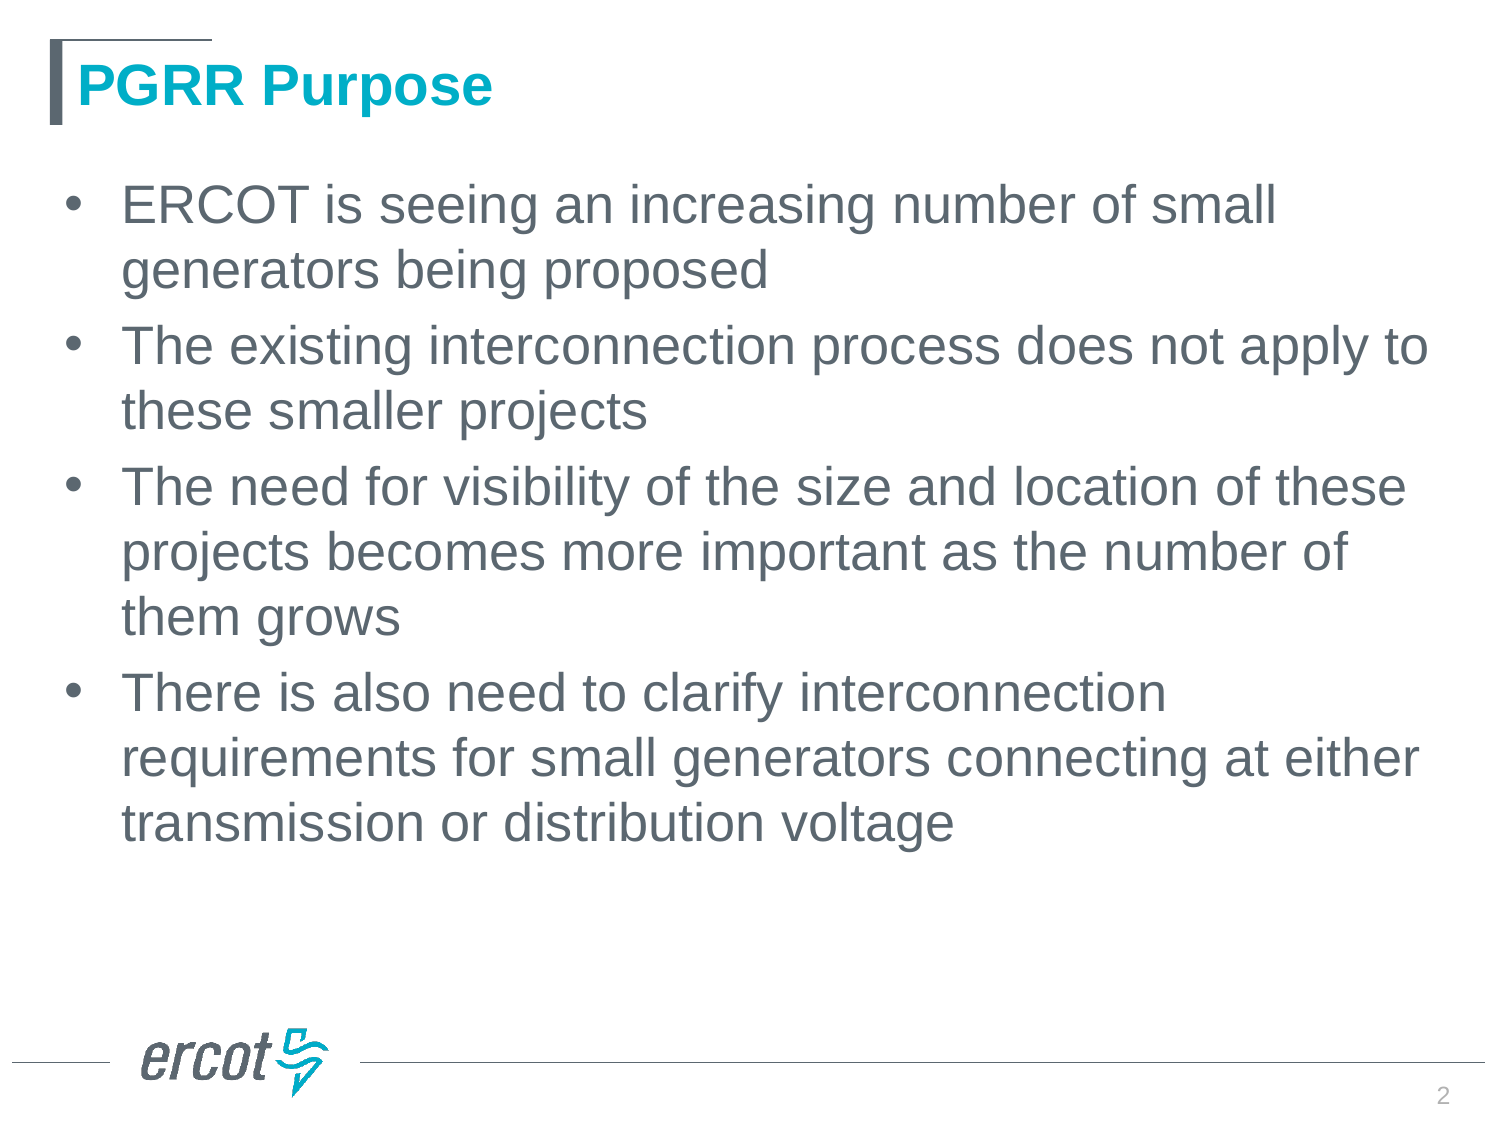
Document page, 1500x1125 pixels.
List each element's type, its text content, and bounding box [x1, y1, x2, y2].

slide_number 2 [1400, 1076, 1488, 1113]
title PGRR Purpose [62, 39, 1450, 125]
list ERCOT is seeing an increasing number of small generators being proposed The existing interconnection process does not apply to these smaller projects The need for visibility of the size and location of these projects becomes more important as the number of them grows There is also need to clarify interconnection requirements for small generators connecting at either transmission or distribution voltage [50, 162, 1450, 992]
picture [137, 1024, 332, 1100]
